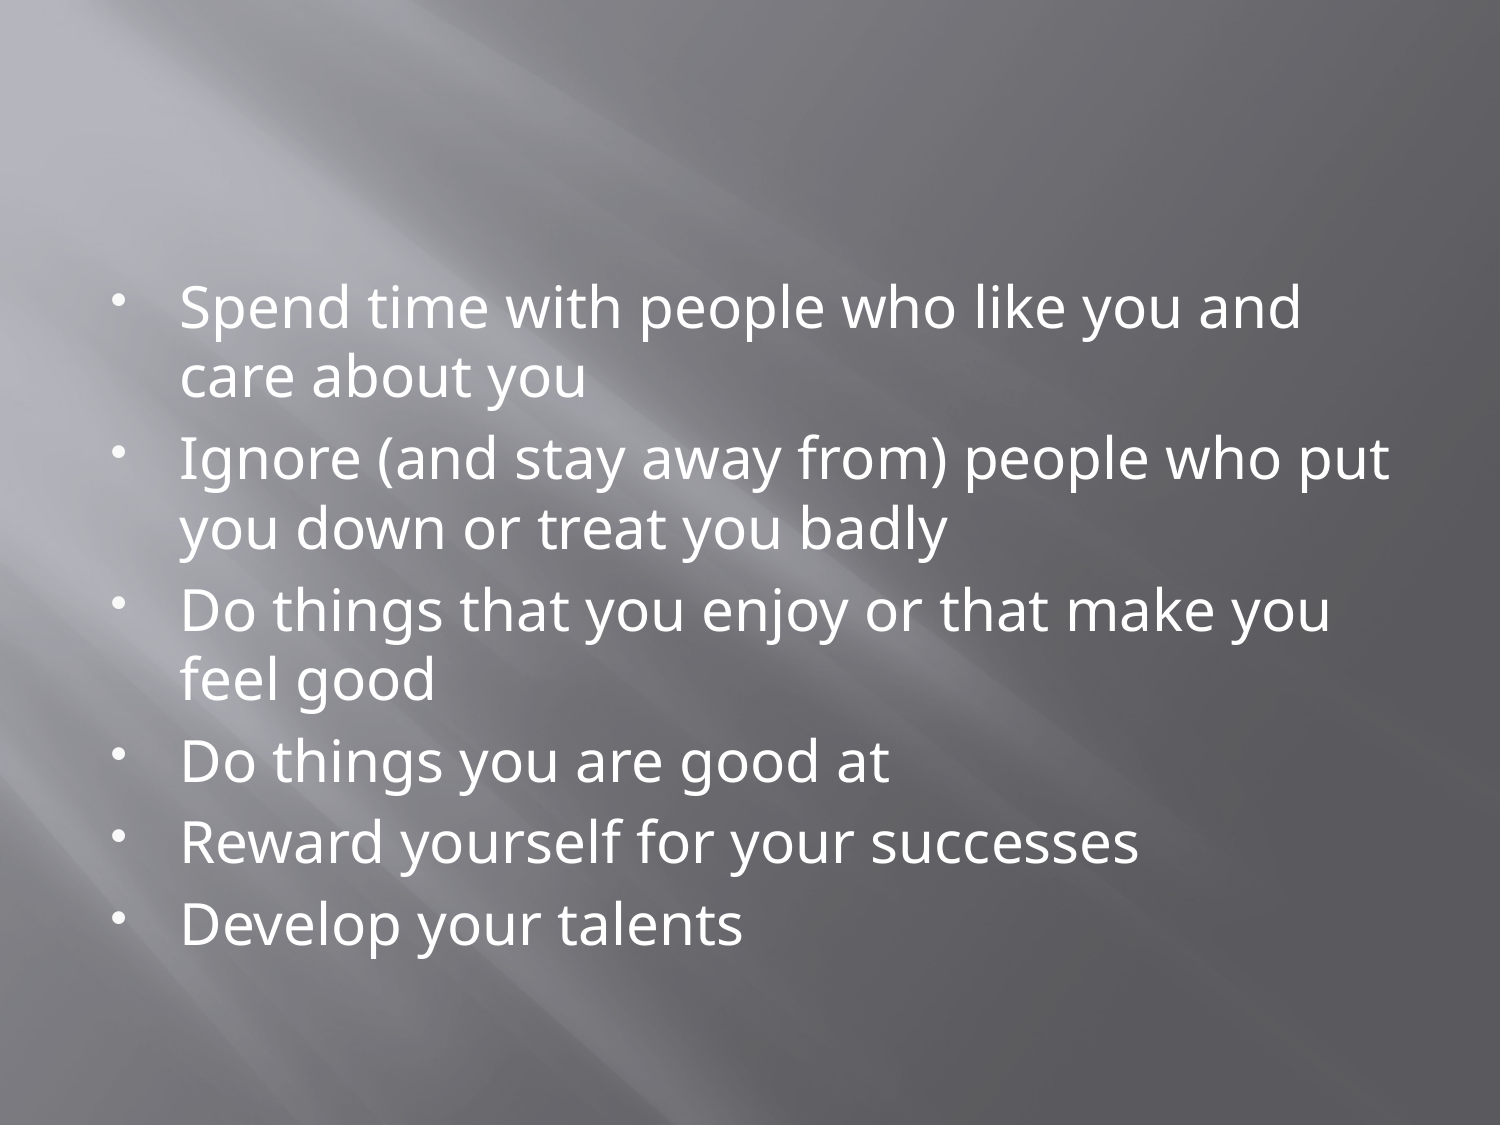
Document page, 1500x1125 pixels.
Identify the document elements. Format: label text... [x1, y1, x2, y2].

list Spend time with people who like you and care about you Ignore (and stay away from) people who put you down or treat you badly Do things that you enjoy or that make you feel good Do things you are good at Reward yourself for your successes Develop your talents [75, 262, 1425, 1035]
